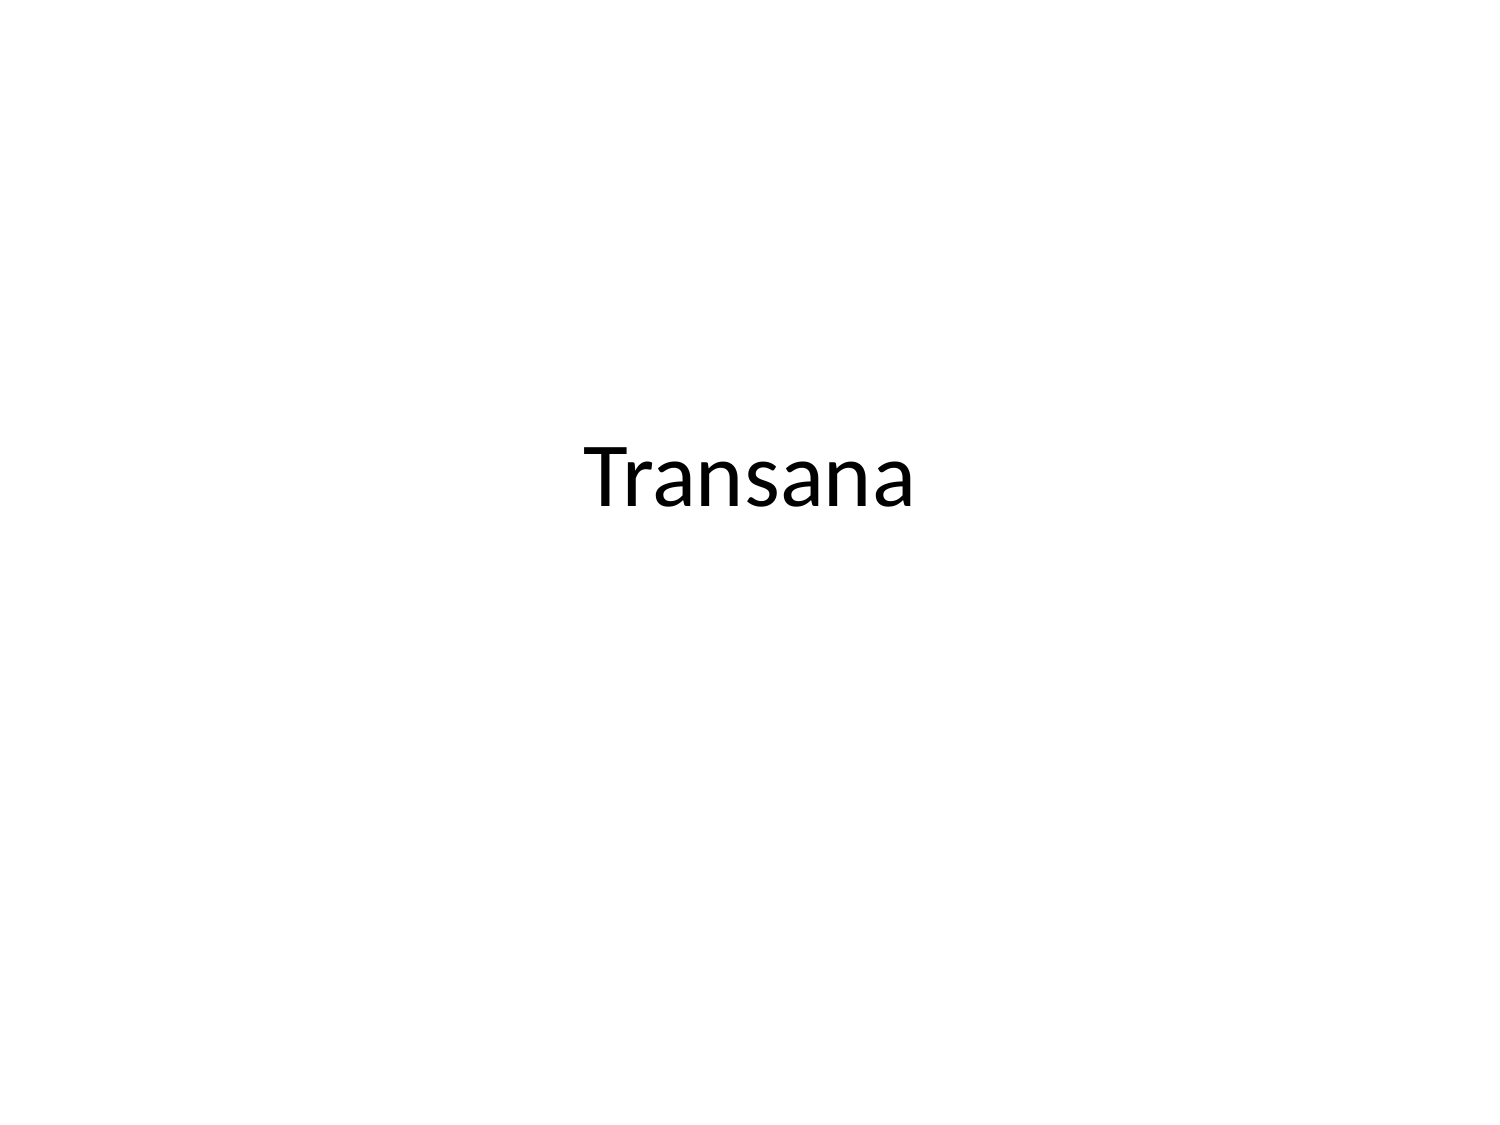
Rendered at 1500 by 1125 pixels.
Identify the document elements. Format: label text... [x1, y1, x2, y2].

title Transana [112, 349, 1388, 591]
